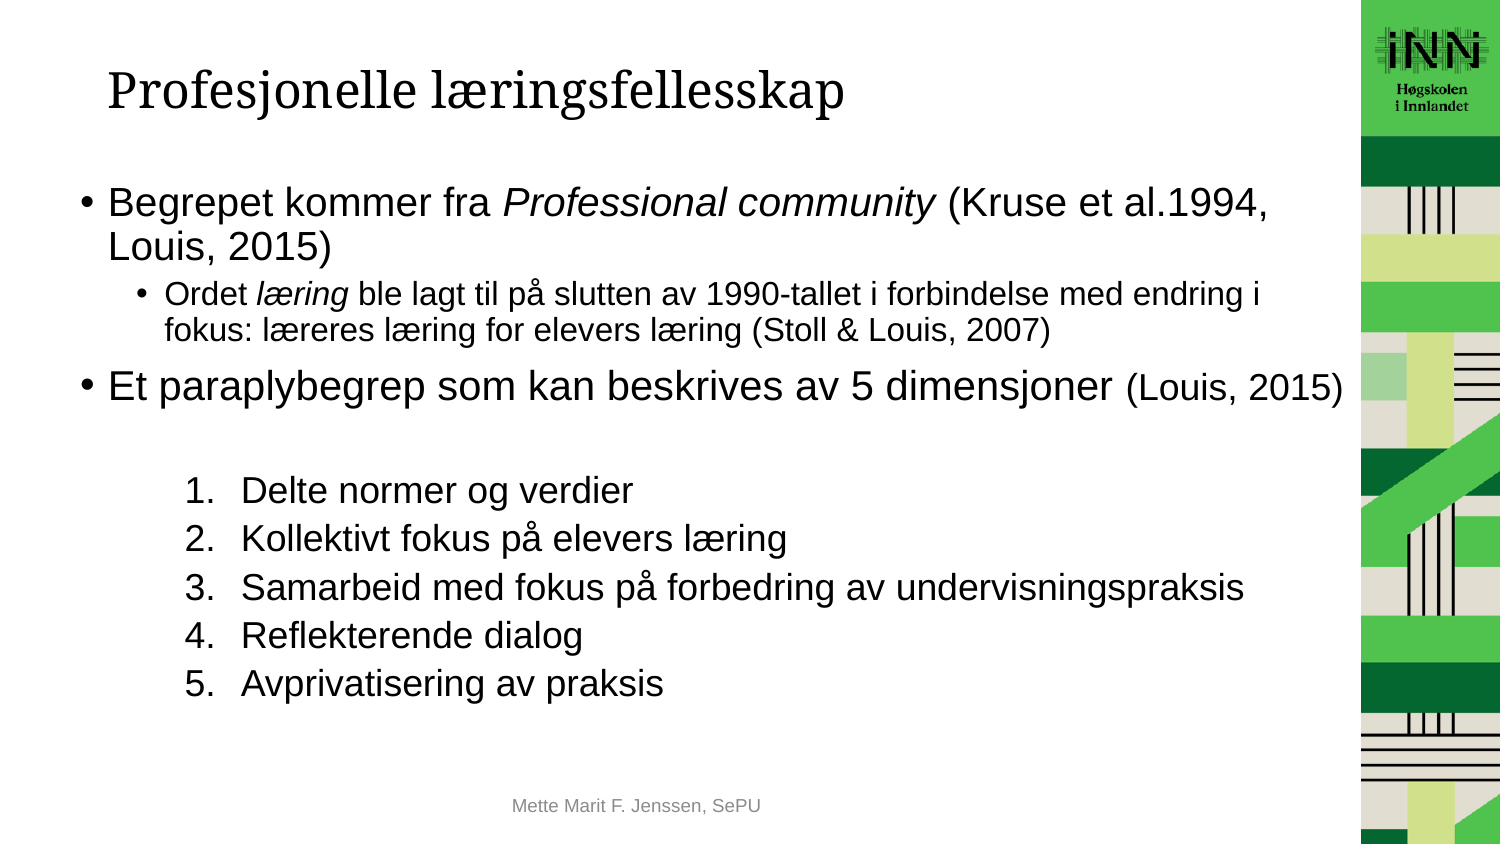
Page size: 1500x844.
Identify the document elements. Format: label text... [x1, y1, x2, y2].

footer Mette Marit F. Jenssen, SePU [496, 782, 959, 827]
picture [0, 0, 1500, 844]
list Begrepet kommer fra Professional community (Kruse et al.1994, Louis, 2015) Ordet læring ble lagt til på slutten av 1990-tallet i forbindelse med endring i fokus: læreres læring for elevers læring (Stoll & Louis, 2007) Et paraplybegrep som kan beskrives av 5 dimensjoner (Louis, 2015) Delte normer og verdier Kollektivt fokus på elevers læring Samarbeid med fokus på forbedring av undervisningspraksis Reflekterende dialog Avprivatisering av praksis [64, 173, 1365, 797]
title Profesjonelle læringsfellesskap [92, 32, 1322, 127]
